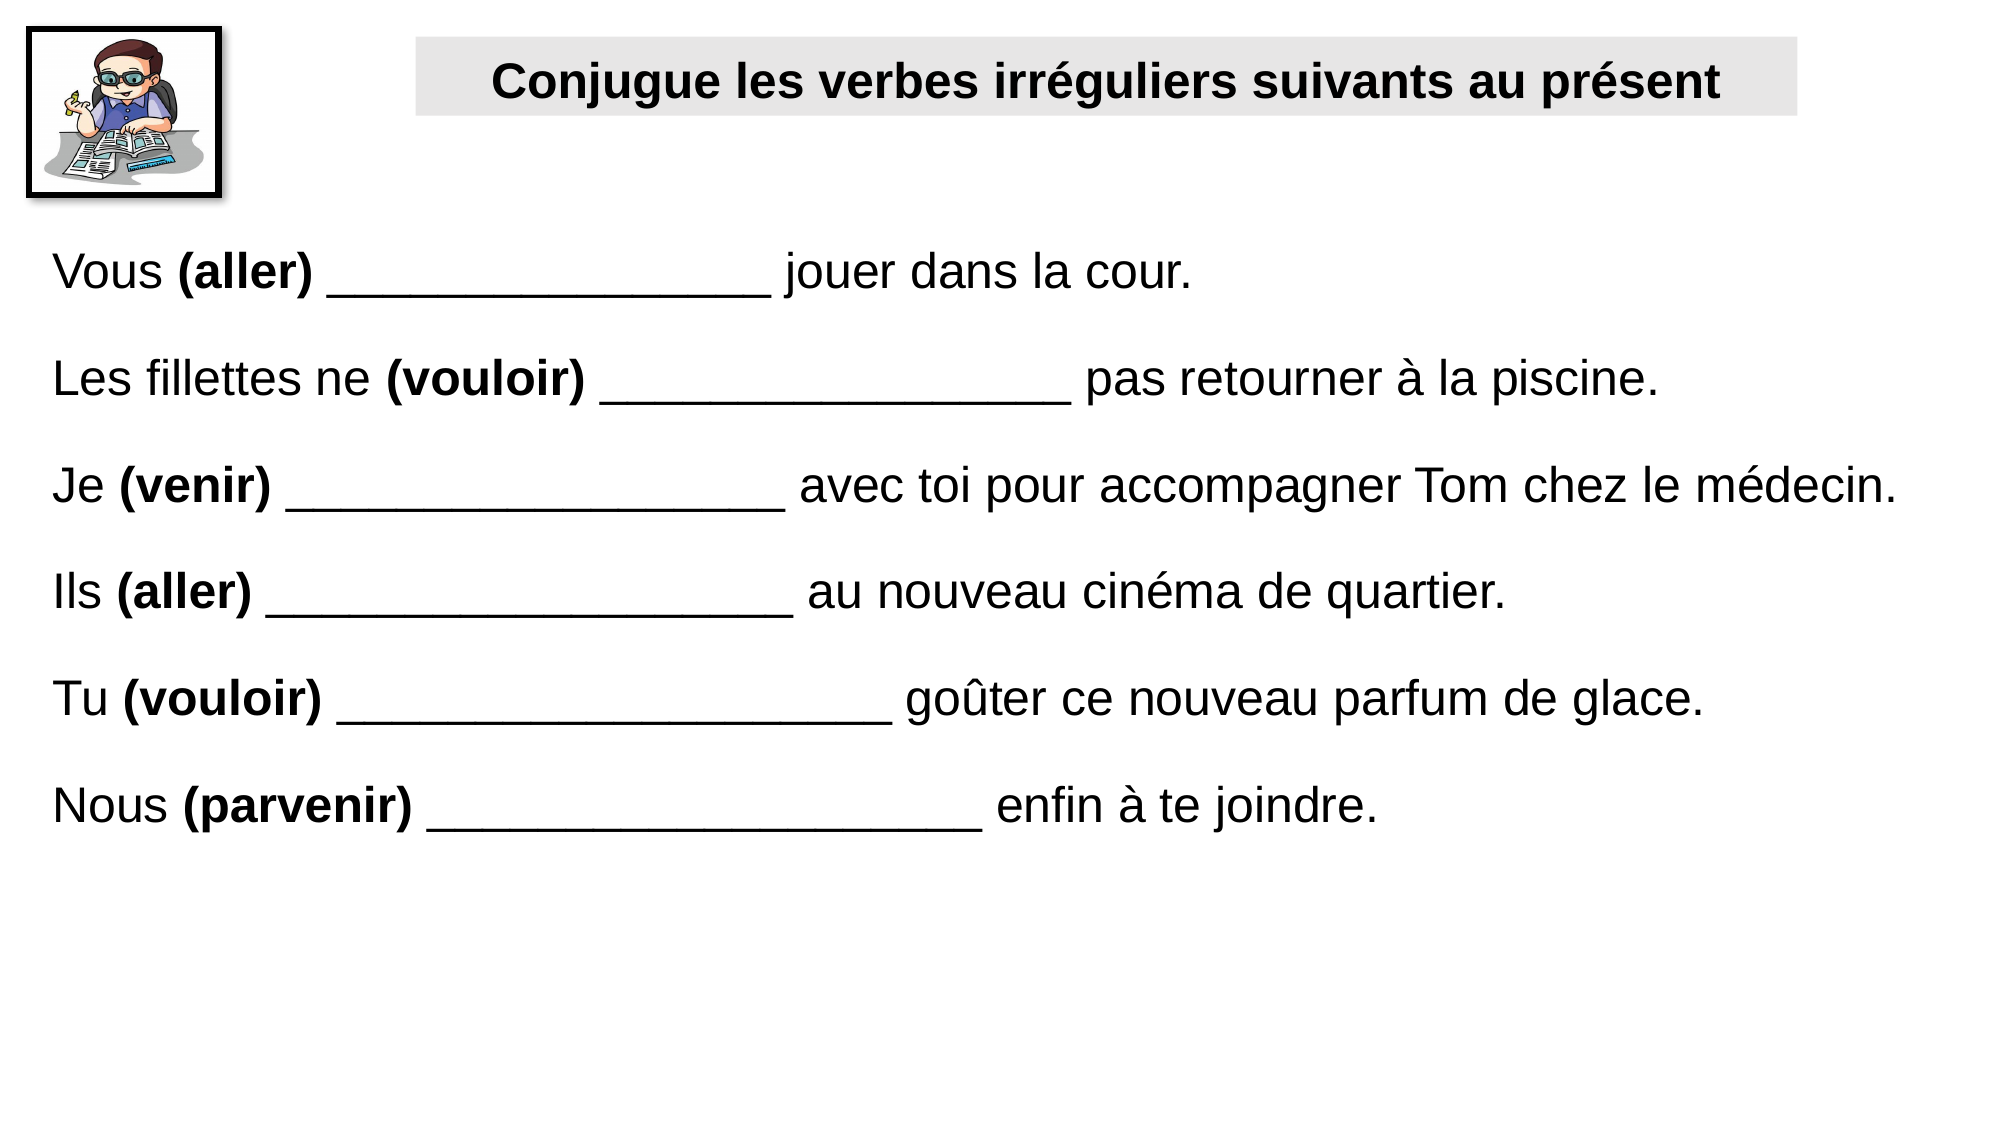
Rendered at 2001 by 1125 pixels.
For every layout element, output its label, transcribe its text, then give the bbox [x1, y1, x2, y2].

text_box Vous (aller) ________________ jouer dans la cour. Les fillettes ne (vouloir) _________________ pas retourner à la piscine. Je (venir) __________________ avec toi pour accompagner Tom chez le médecin. Ils (aller) ___________________ au nouveau cinéma de quartier. Tu (vouloir) ____________________ goûter ce nouveau parfum de glace. Nous (parvenir) ____________________ enfin à te joindre. [37, 201, 1963, 946]
text_box Conjugue les verbes irréguliers suivants au présent [415, 36, 1798, 116]
picture [32, 32, 216, 192]
